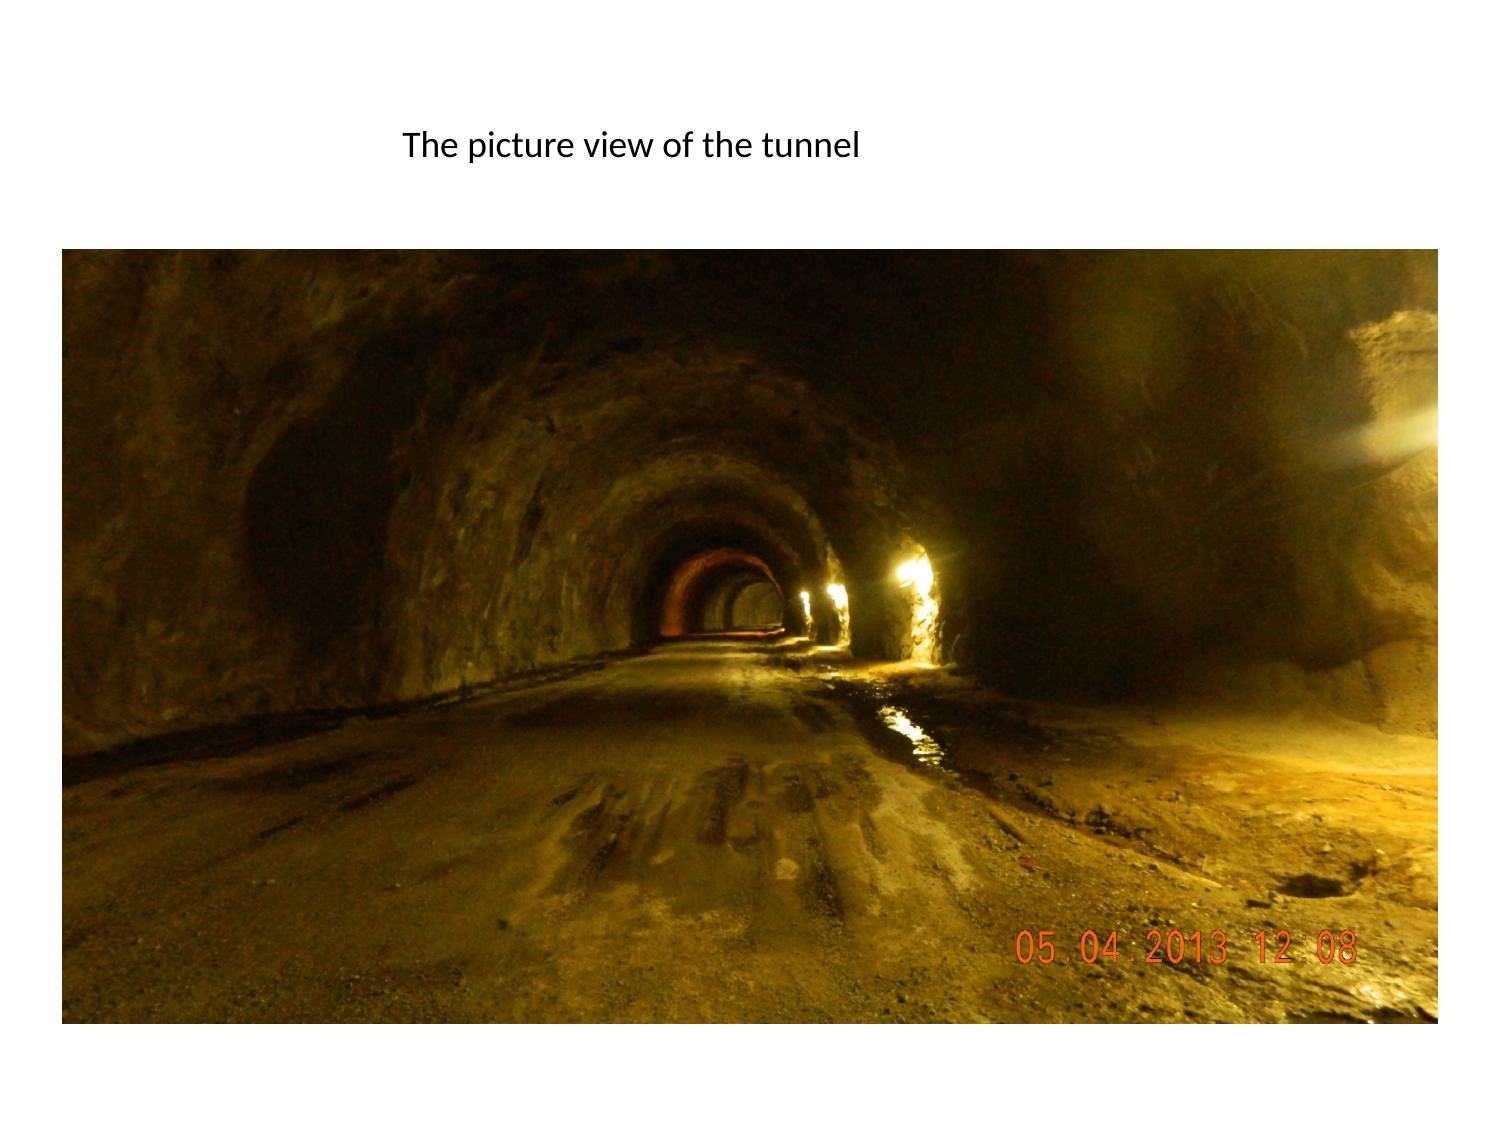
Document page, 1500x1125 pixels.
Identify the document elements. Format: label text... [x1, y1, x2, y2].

text_box The picture view of the tunnel [387, 112, 1075, 173]
picture [62, 249, 1438, 1024]
